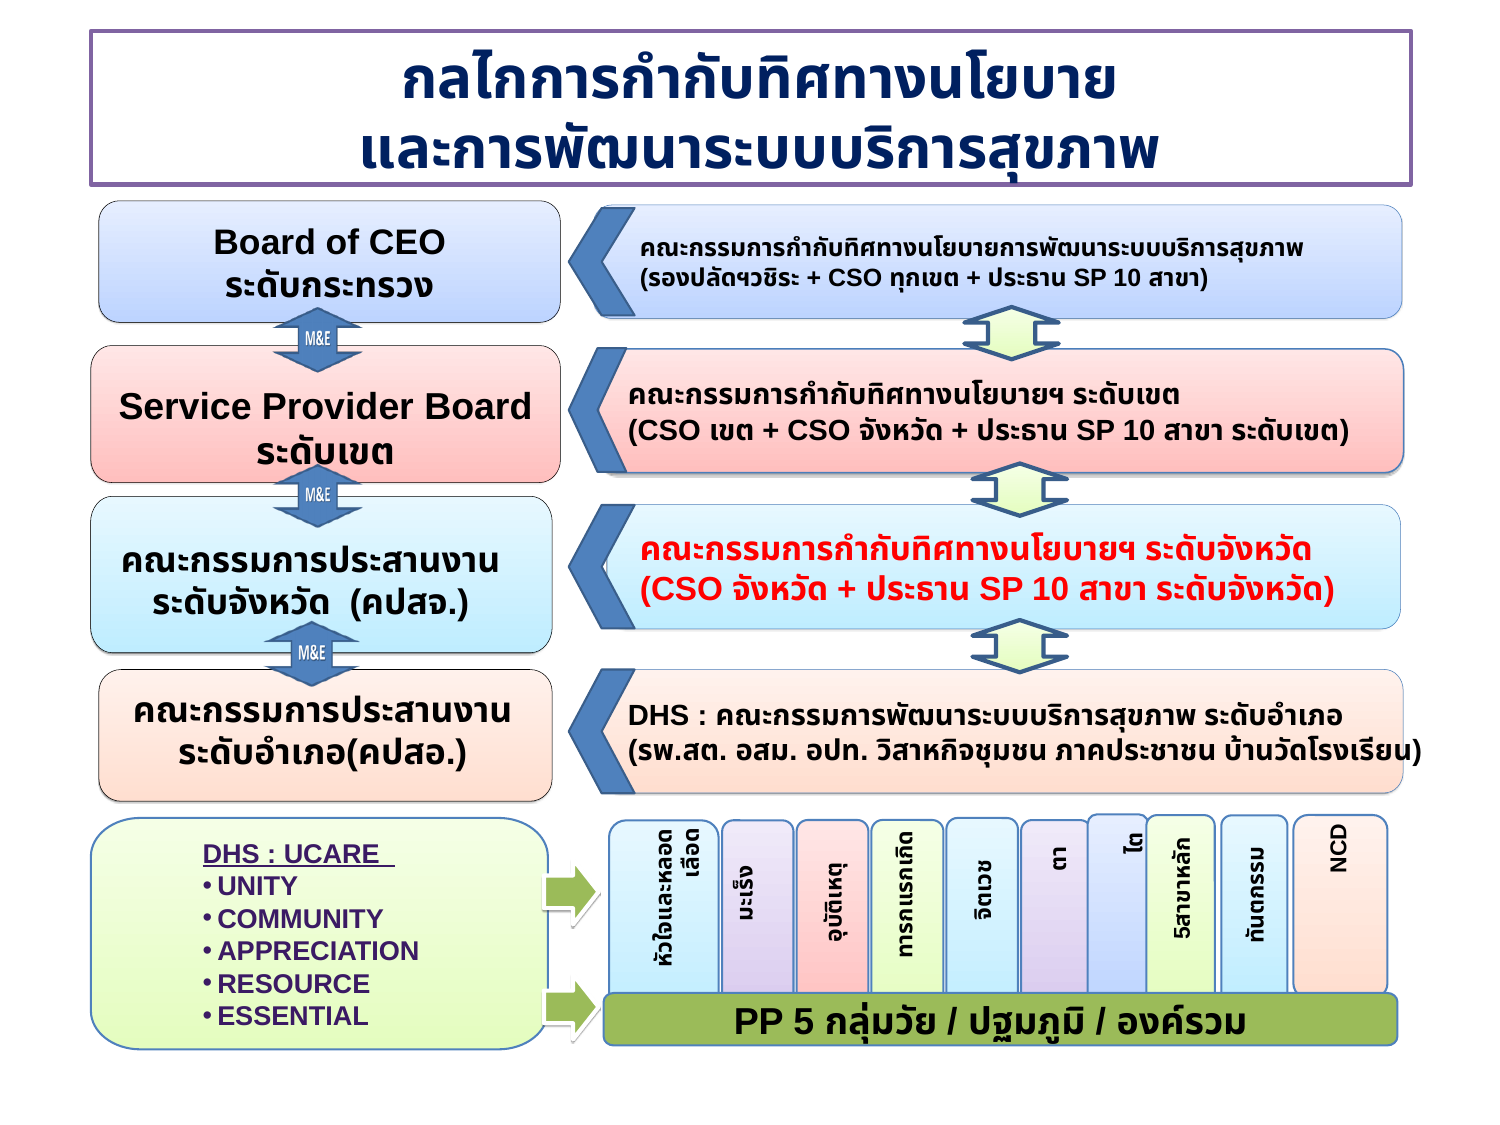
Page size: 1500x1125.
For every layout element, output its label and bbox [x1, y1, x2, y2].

picture [263, 619, 361, 687]
text_box [608, 820, 718, 987]
text_box [603, 989, 1398, 1050]
text_box [90, 817, 549, 1050]
text_box [871, 819, 943, 987]
text_box [568, 230, 588, 294]
text_box [568, 504, 605, 628]
text_box [553, 974, 598, 1040]
text_box [972, 480, 1068, 503]
text_box [972, 637, 1068, 667]
text_box [796, 819, 869, 987]
text_box [568, 680, 596, 783]
text_box [553, 859, 599, 925]
text_box [1087, 814, 1144, 987]
text_box [98, 200, 561, 323]
text_box [568, 357, 593, 463]
text_box [90, 345, 561, 483]
text_box [720, 820, 794, 987]
text_box [90, 30, 1421, 185]
picture [271, 306, 363, 374]
picture [271, 463, 363, 529]
text_box [593, 204, 1487, 319]
text_box [598, 348, 1500, 473]
text_box [1020, 819, 1082, 987]
text_box [1221, 815, 1288, 987]
text_box [1293, 814, 1388, 987]
text_box [98, 669, 553, 802]
text_box [606, 504, 1462, 630]
text_box [964, 327, 1059, 347]
text_box [601, 669, 1468, 794]
text_box [90, 496, 553, 654]
text_box [1146, 814, 1216, 987]
text_box [946, 817, 1019, 987]
